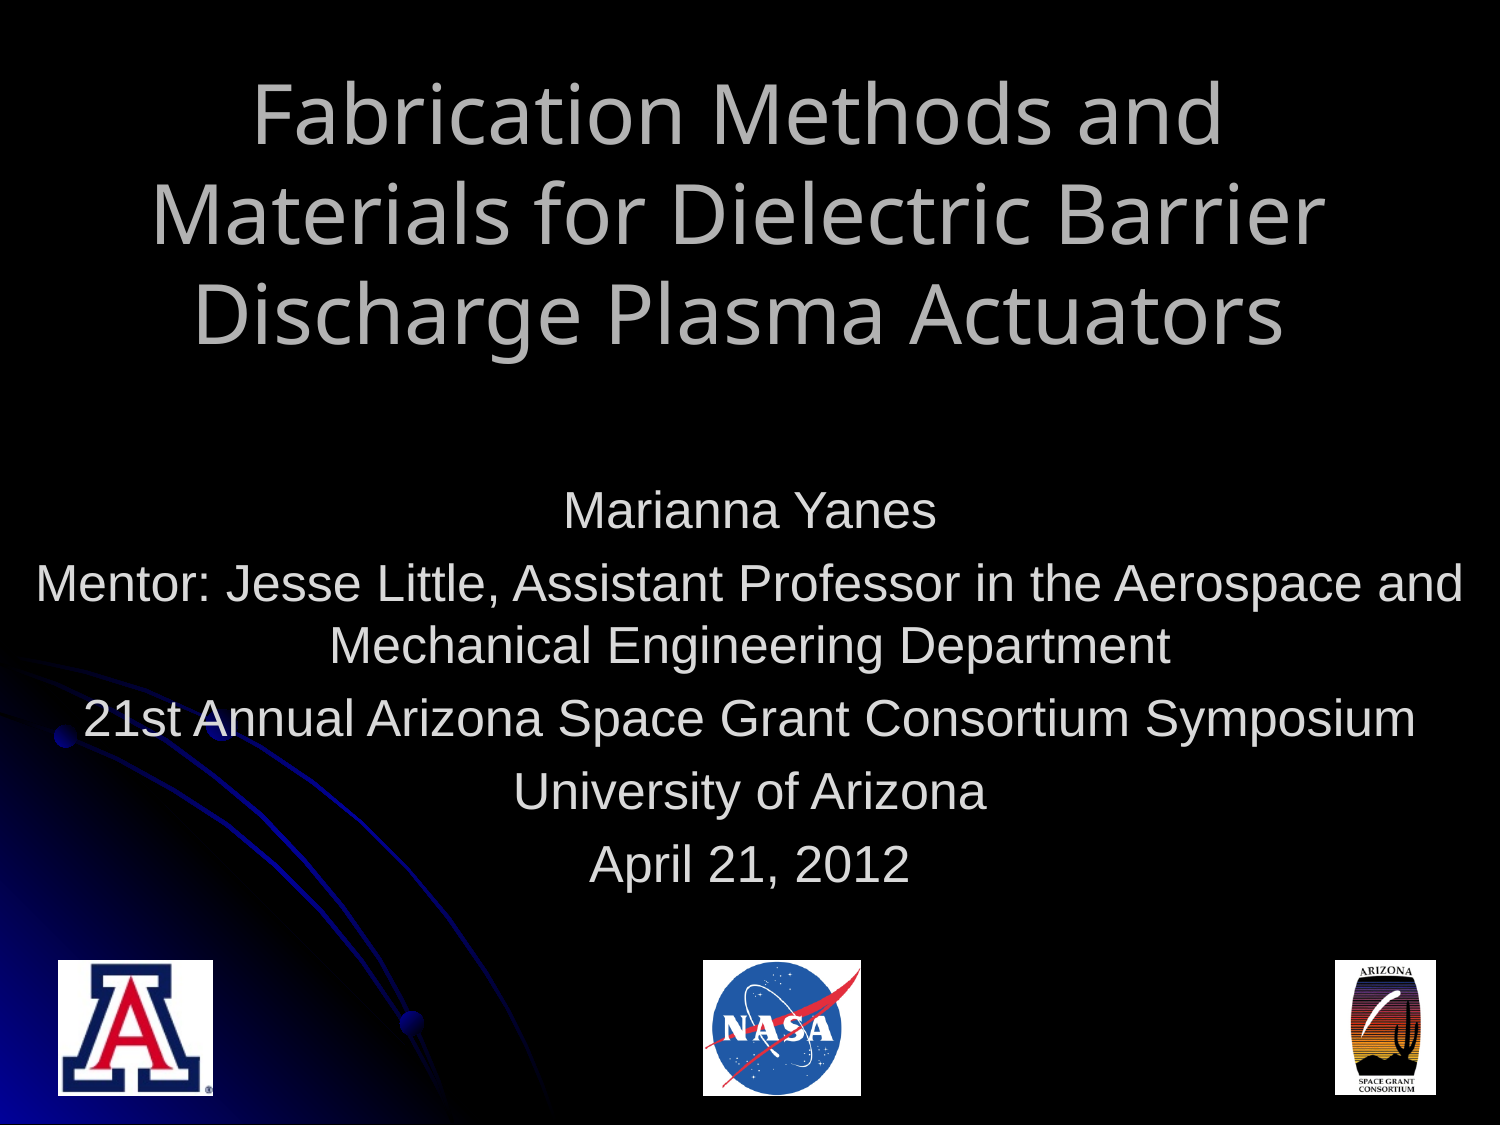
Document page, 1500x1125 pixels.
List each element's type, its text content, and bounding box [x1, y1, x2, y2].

subtitle Marianna Yanes Mentor: Jesse Little, Assistant Professor in the Aerospace and Mechanical Engineering Department 21st Annual Arizona Space Grant Consortium Symposium University of Arizona April 21, 2012 [0, 468, 1500, 785]
picture [58, 960, 213, 1096]
picture [1335, 960, 1437, 1096]
title Fabrication Methods and Materials for Dielectric Barrier Discharge Plasma Actuators [100, 83, 1377, 340]
picture [702, 960, 861, 1096]
